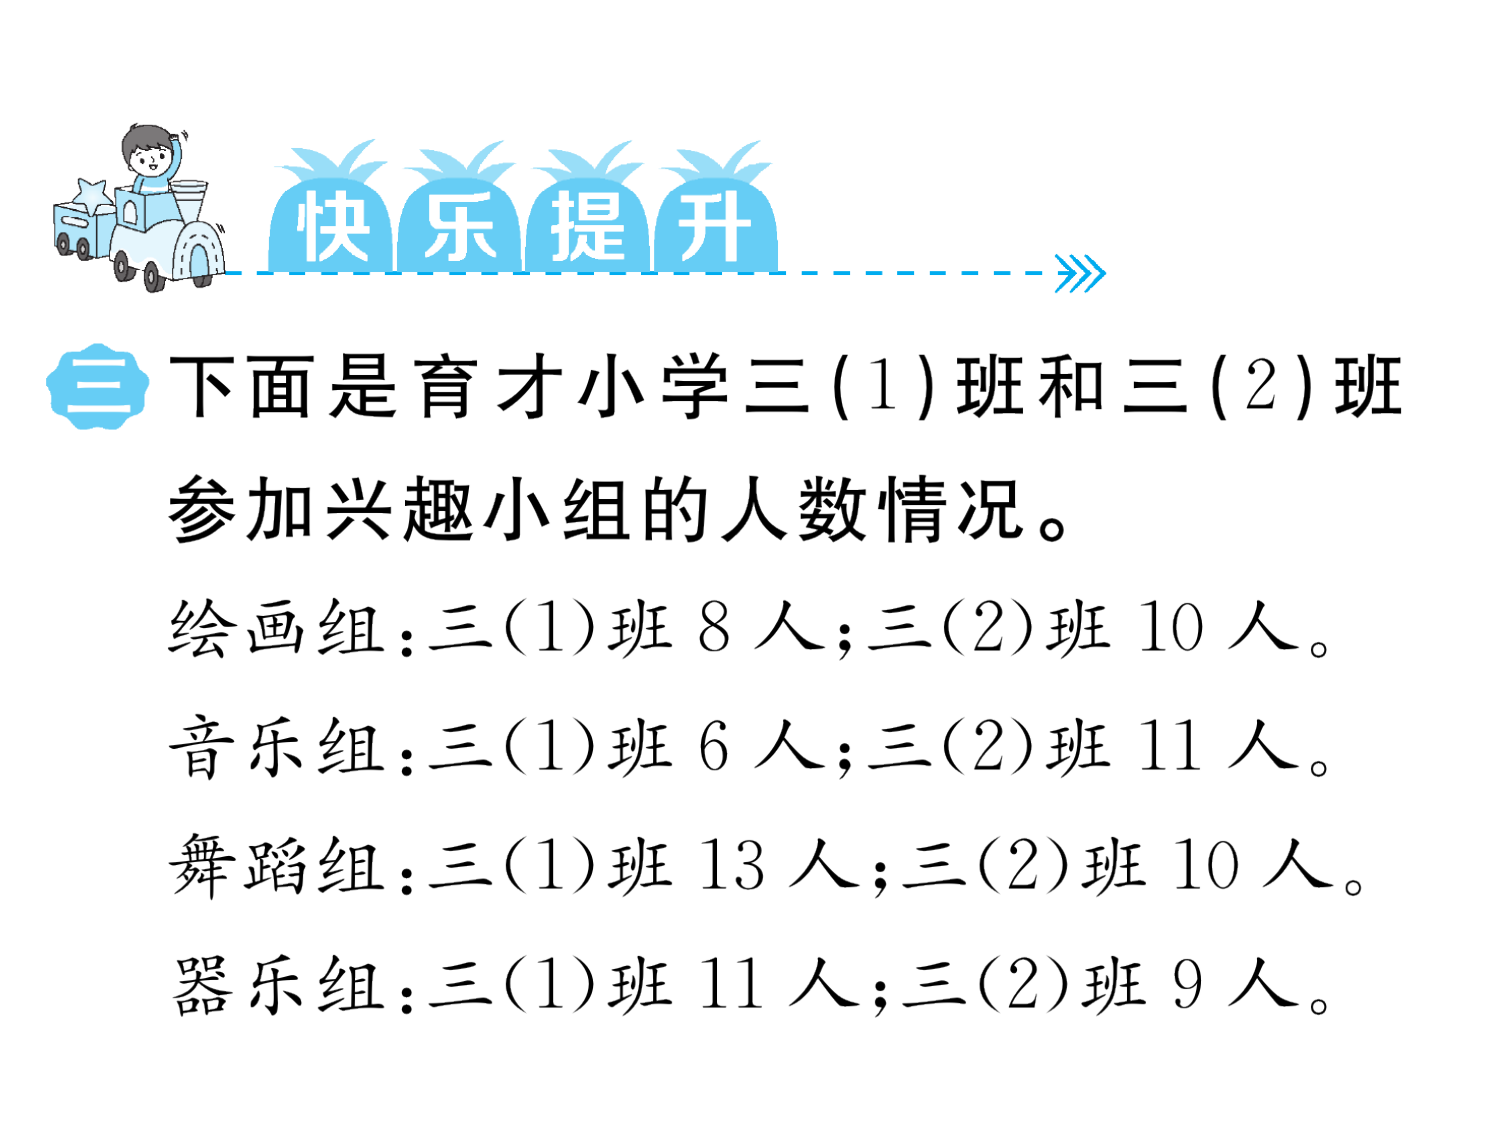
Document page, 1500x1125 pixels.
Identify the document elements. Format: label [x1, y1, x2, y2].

picture [41, 89, 1441, 1035]
